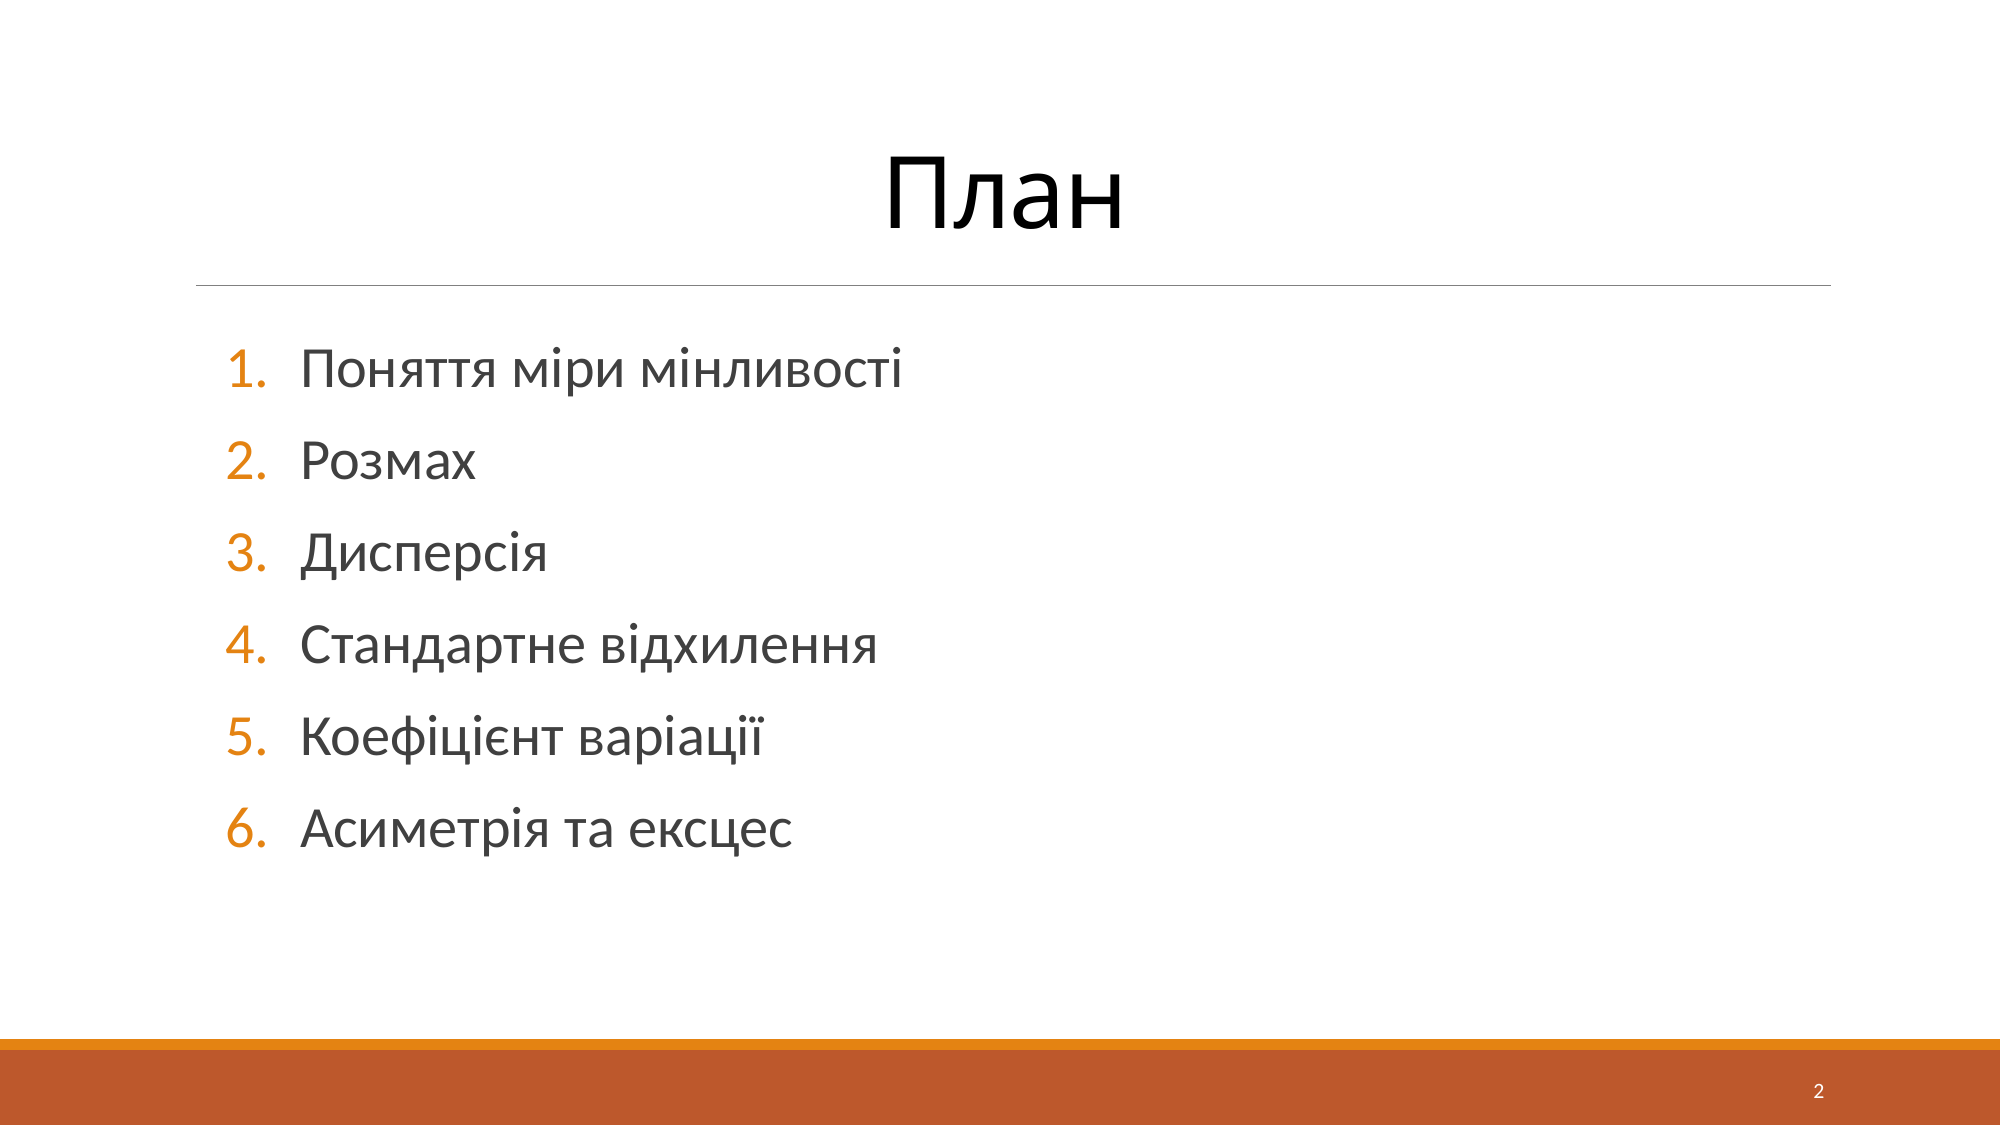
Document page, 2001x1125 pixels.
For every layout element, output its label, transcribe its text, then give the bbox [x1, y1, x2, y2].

title План [180, 79, 1830, 257]
list Поняття міри мінливості Розмах Дисперсія Стандартне відхилення Коефіцієнт варіації Асиметрія та ексцес [225, 329, 1830, 990]
slide_number 2 [1624, 1059, 1840, 1120]
